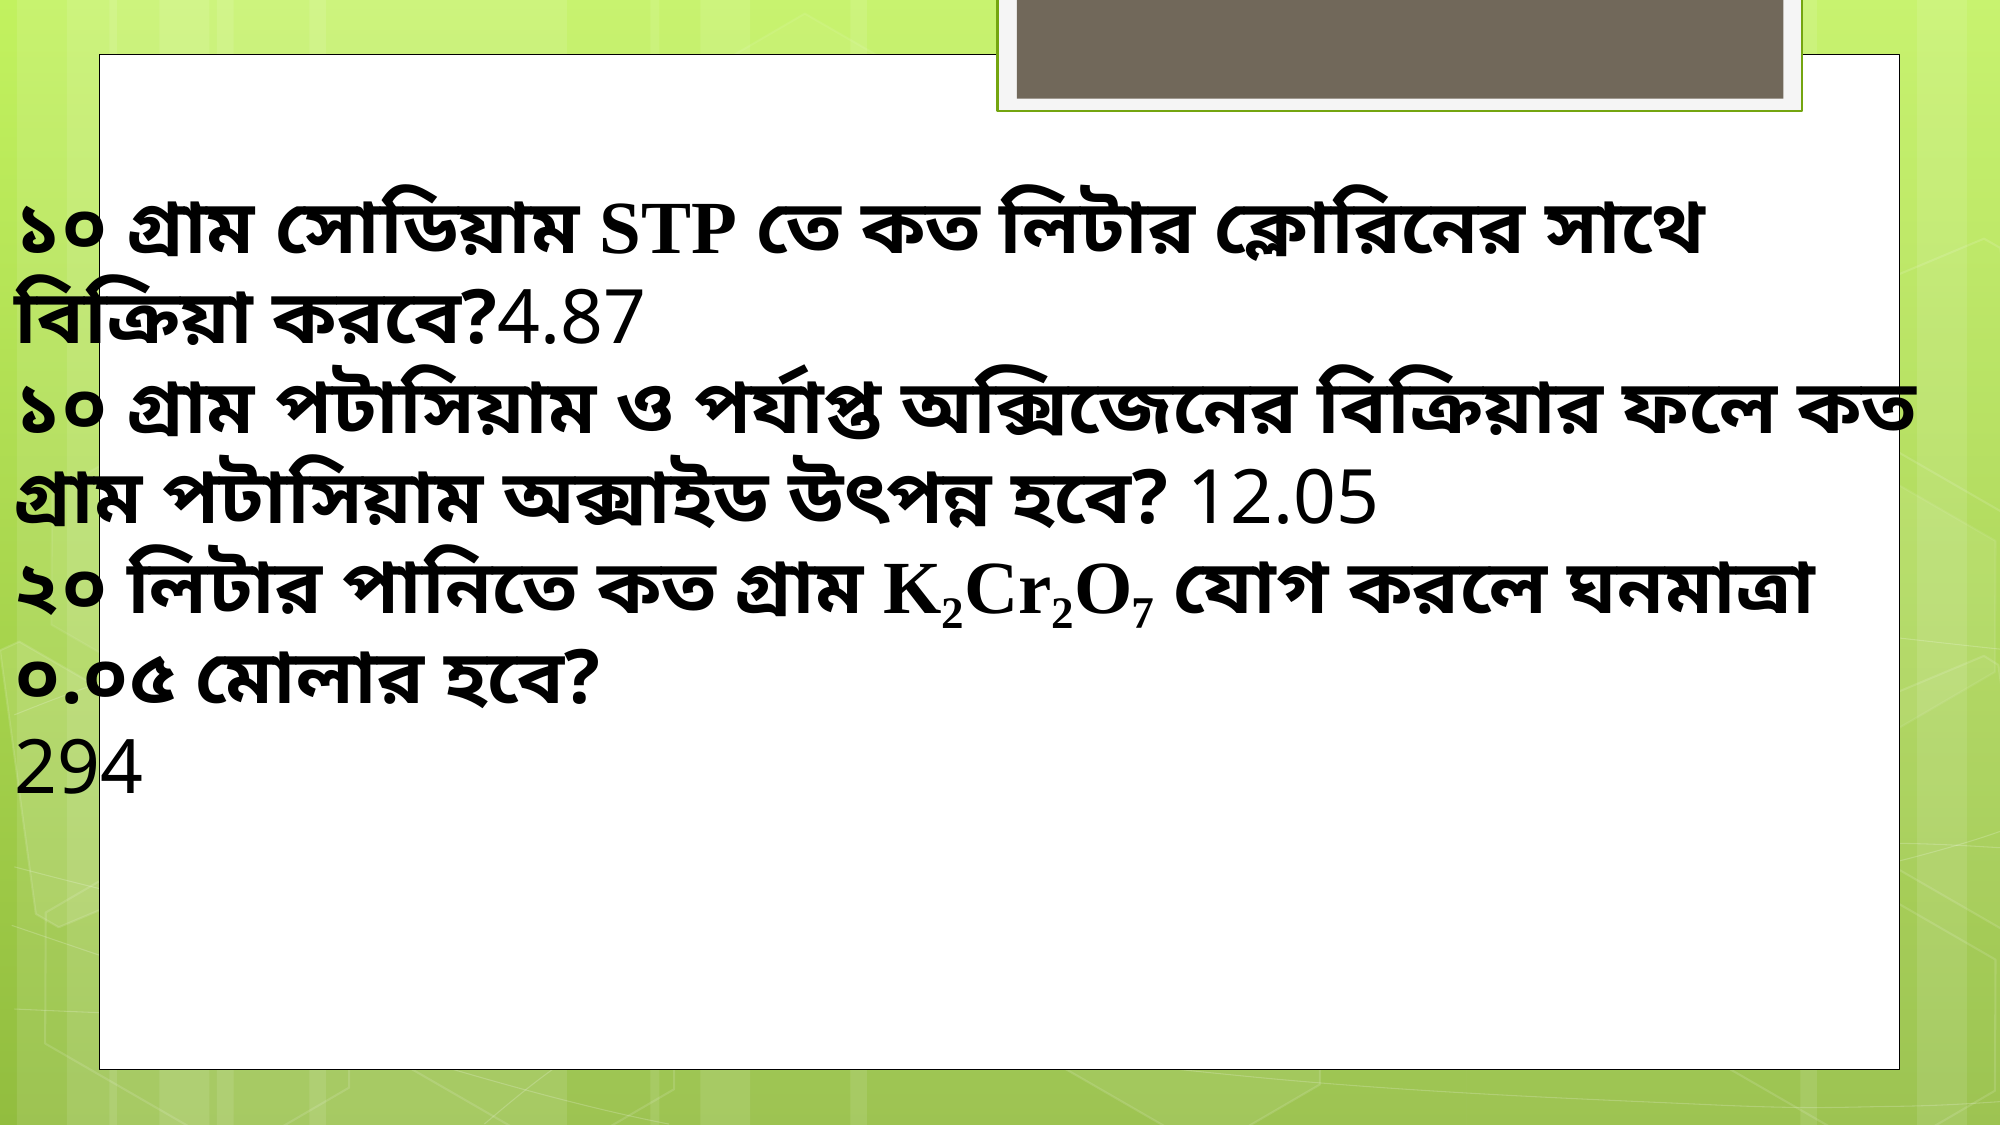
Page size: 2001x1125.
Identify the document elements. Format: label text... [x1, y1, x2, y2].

text_box ১০ গ্রাম সোডিয়াম STP তে কত লিটার ক্লোরিনের সাথে বিক্রিয়া করবে?4.87 ১০ গ্রাম পটাসিয়াম ও পর্যাপ্ত অক্সিজেনের বিক্রিয়ার ফলে কত গ্রাম পটাসিয়াম অক্সাইড উৎপন্ন হবে? 12.05 ২০ লিটার পানিতে কত গ্রাম K₂Cr₂O₇ যোগ করলে ঘনমাত্রা ০.০৫ মোলার হবে? 294 [0, 171, 1975, 817]
